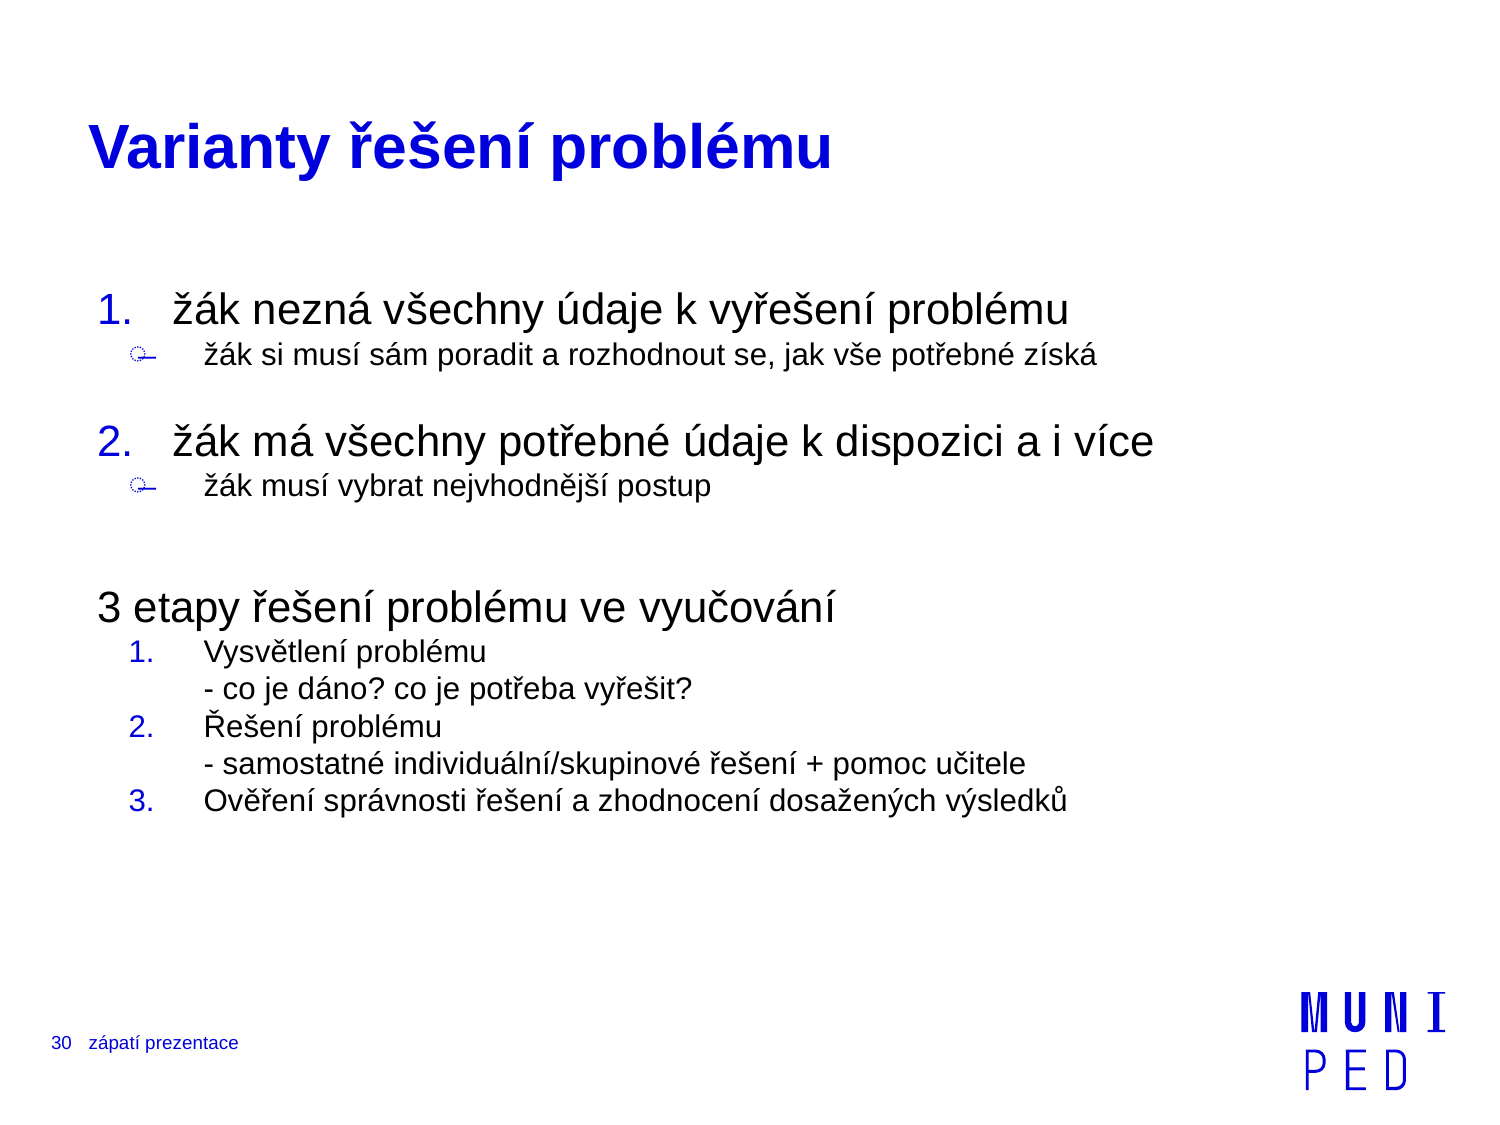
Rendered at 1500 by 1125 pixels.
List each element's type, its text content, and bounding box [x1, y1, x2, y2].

footer zápatí prezentace [88, 1021, 1063, 1063]
list žák nezná všechny údaje k vyřešení problému žák si musí sám poradit a rozhodnout se, jak vše potřebné získá žák má všechny potřebné údaje k dispozici a i více žák musí vybrat nejvhodnější postup 3 etapy řešení problému ve vyučování Vysvětlení problému - co je dáno? co je potřeba vyřešit? Řešení problému - samostatné individuální/skupinové řešení + pomoc učitele Ověření správnosti řešení a zhodnocení dosažených výsledků [88, 277, 1412, 957]
slide_number 30 [50, 1021, 82, 1063]
title Varianty řešení problému [88, 118, 1412, 193]
